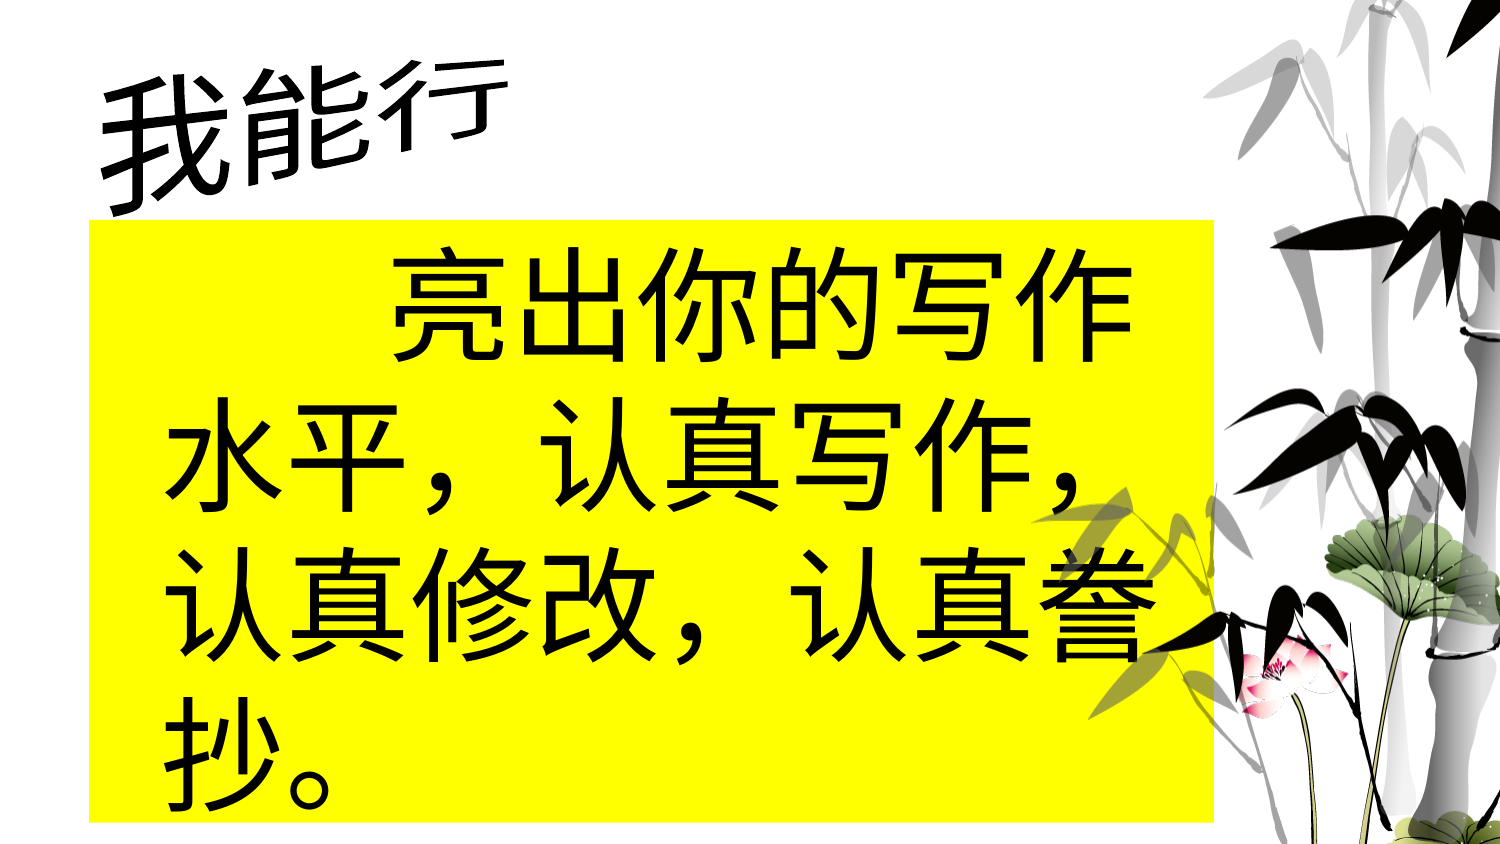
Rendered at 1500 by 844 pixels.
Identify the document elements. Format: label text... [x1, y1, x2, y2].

picture [1030, 0, 1500, 844]
list 亮出你的写作水平，认真写作，认真修改，认真誊抄。 [88, 219, 1025, 823]
